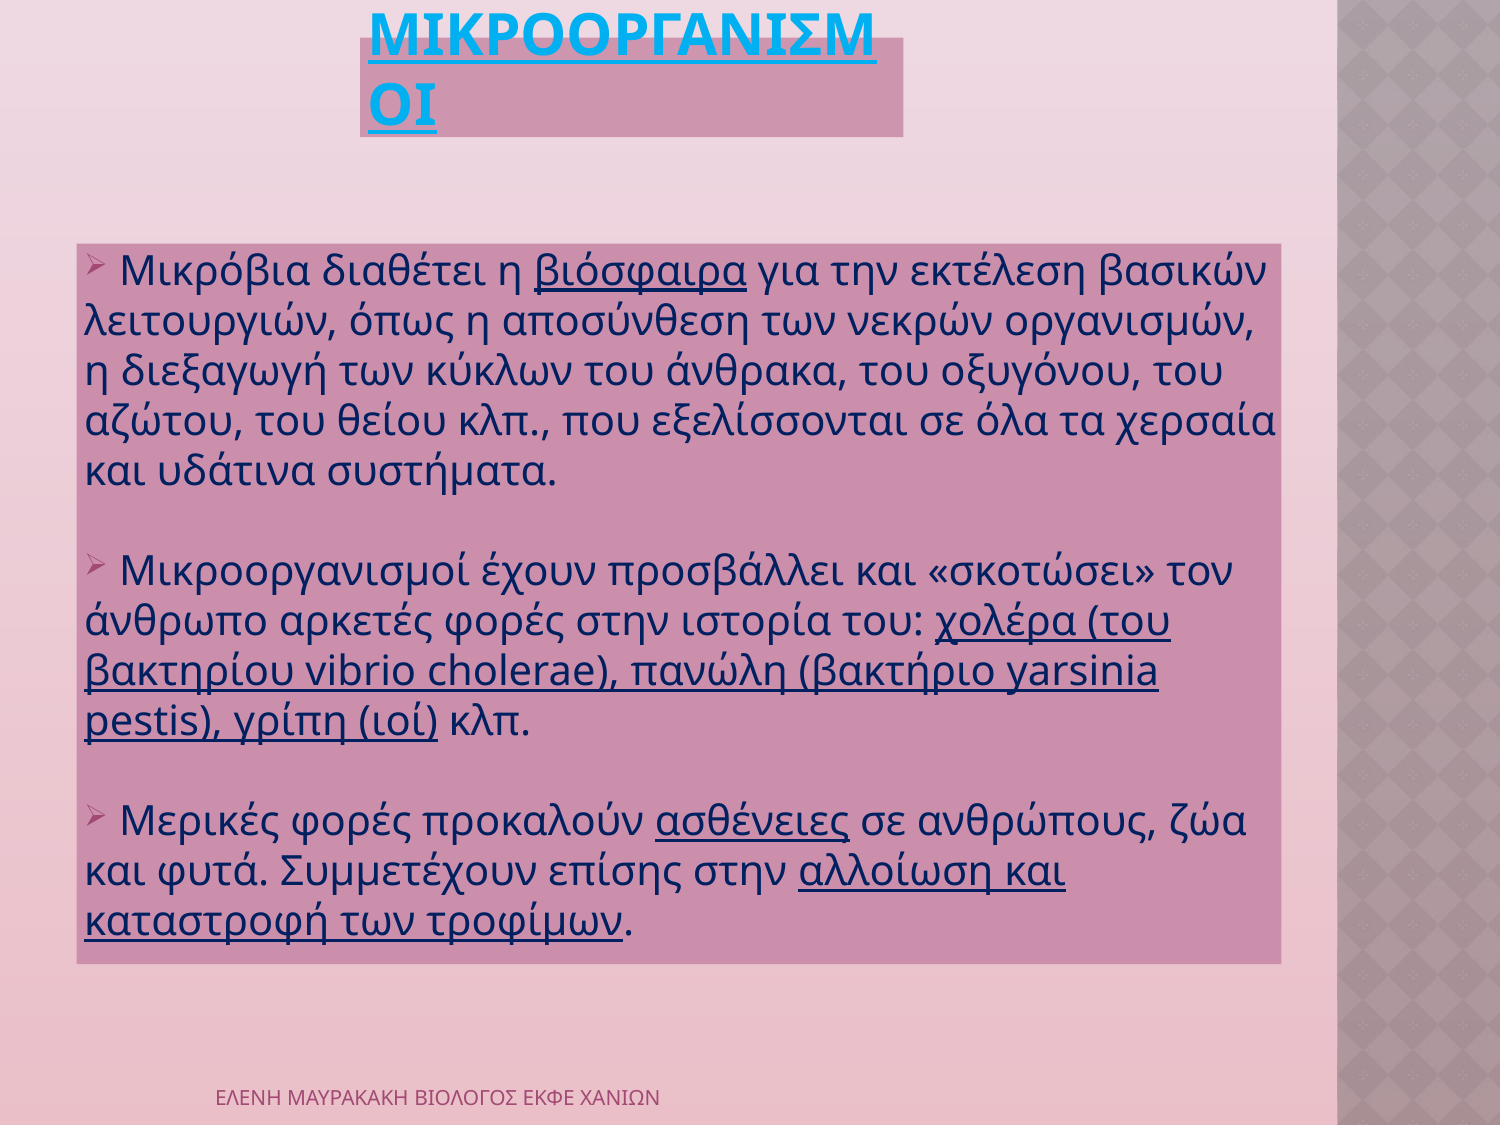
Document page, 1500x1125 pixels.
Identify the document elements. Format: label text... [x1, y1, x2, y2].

footer ΕΛΕΝΗ ΜΑΥΡΑΚΑΚΗ ΒΙΟΛΟΓΟΣ ΕΚΦΕ ΧΑΝΙΩΝ [75, 1075, 675, 1114]
title ΜΙΚΡΟΟΡΓΑΝΙΣΜΟΙ [360, 37, 904, 138]
list Μικρόβια διαθέτει η βιόσφαιρα για την εκτέλεση βασικών λειτουργιών, όπως η αποσύνθεση των νεκρών οργανισμών, η διεξαγωγή των κύκλων του άνθρακα, του οξυγόνου, του αζώτου, του θείου κλπ., που εξελίσσονται σε όλα τα χερσαία και υδάτινα συστήματα. Μικροοργανισμοί έχουν προσβάλλει και «σκοτώσει» τον άνθρωπο αρκετές φορές στην ιστορία του: χολέρα (του βακτηρίου vibrio cholerae), πανώλη (βακτήριο yarsinia pestis), γρίπη (ιοί) κλπ. Μερικές φορές προκαλούν ασθένειες σε ανθρώπους, ζώα και φυτά. Συμμετέχουν επίσης στην αλλοίωση και καταστροφή των τροφίμων. [76, 243, 1282, 965]
